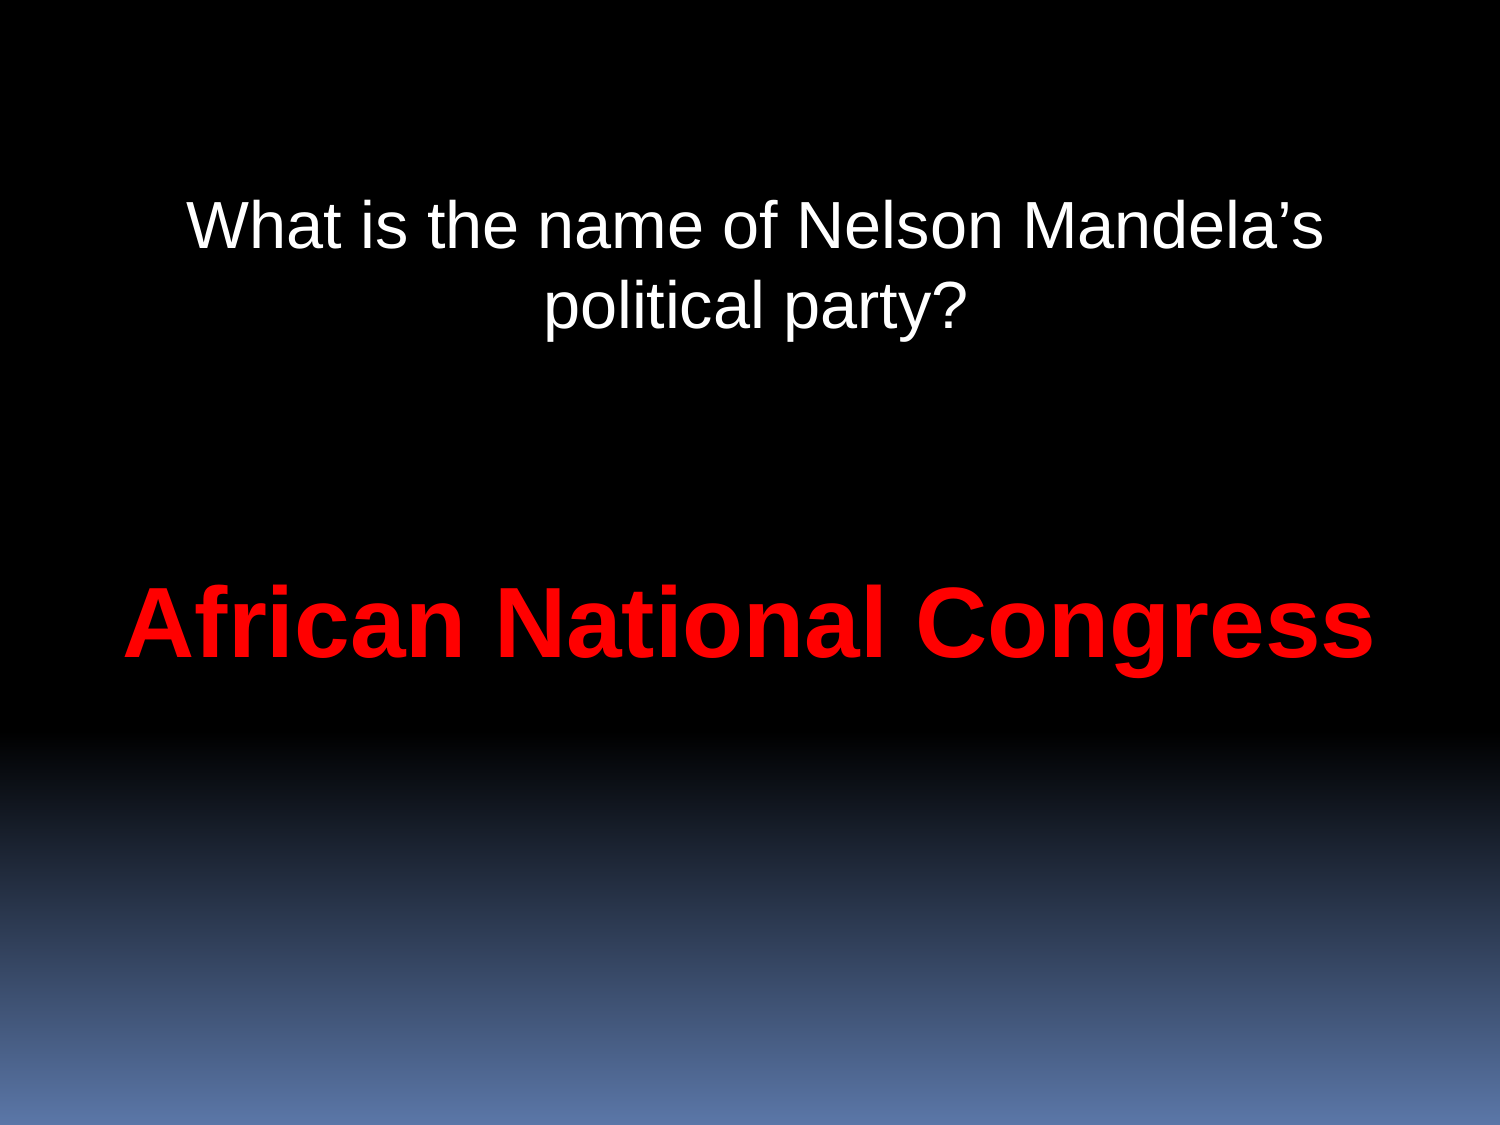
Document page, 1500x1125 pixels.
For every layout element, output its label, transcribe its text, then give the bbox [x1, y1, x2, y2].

text_box What is the name of Nelson Mandela’s political party? [87, 174, 1425, 350]
text_box African National Congress [0, 549, 1500, 685]
